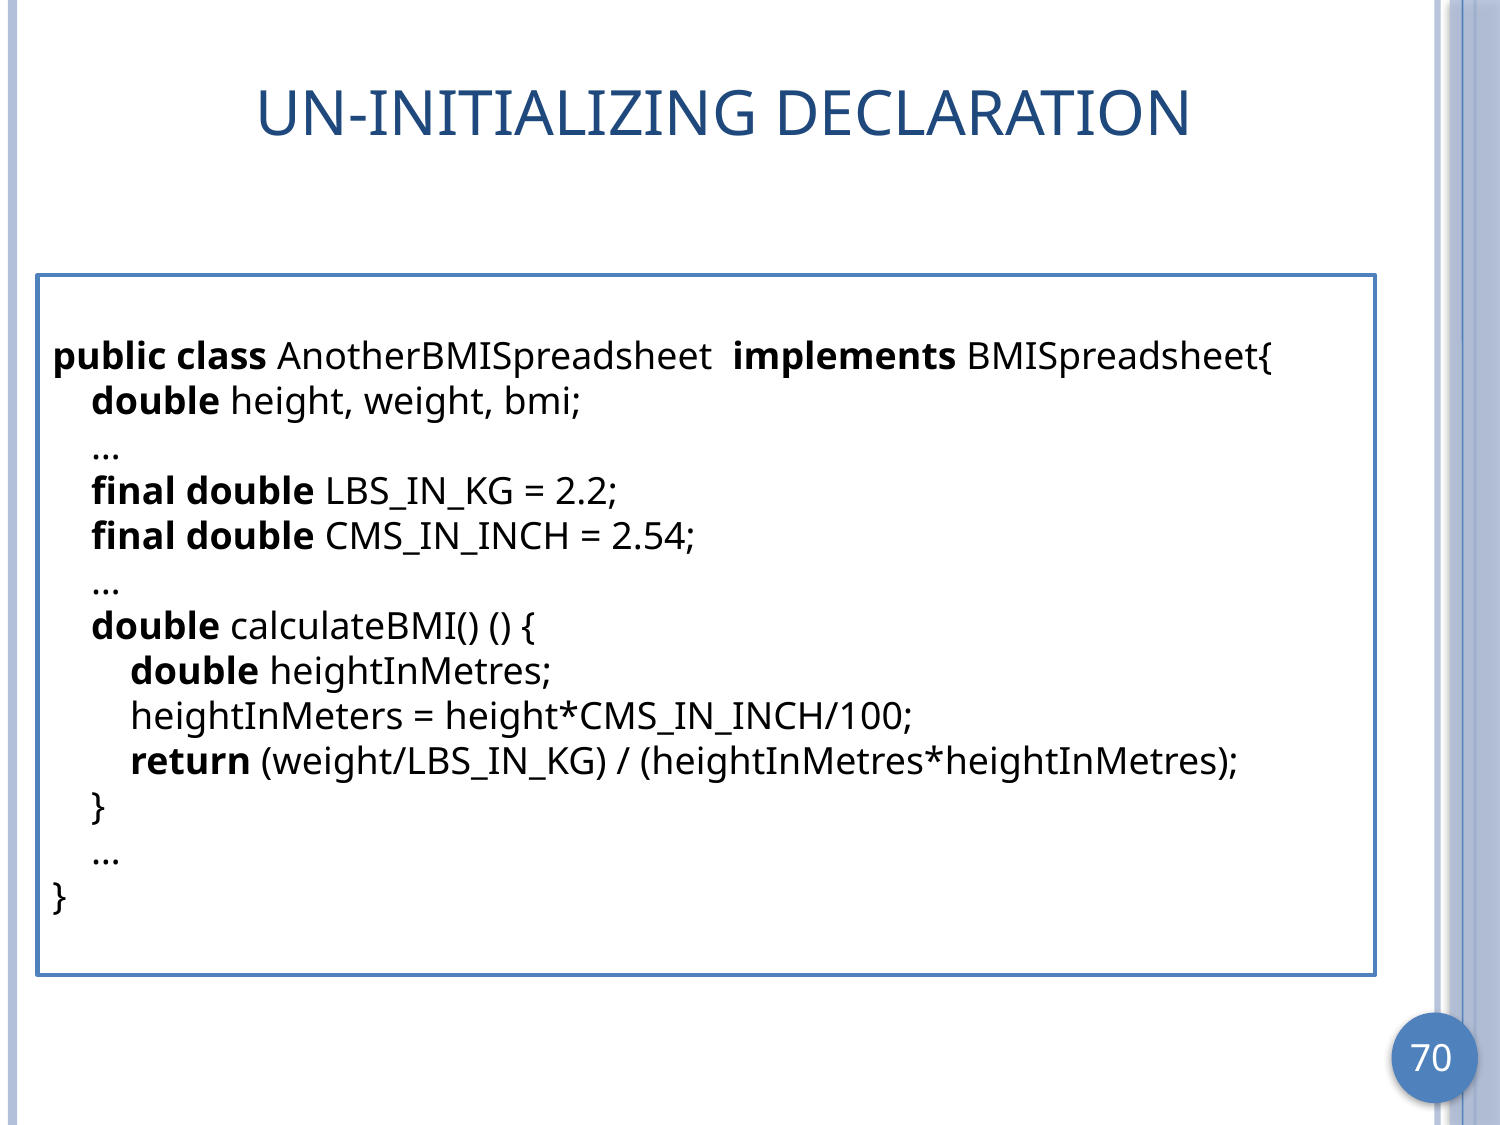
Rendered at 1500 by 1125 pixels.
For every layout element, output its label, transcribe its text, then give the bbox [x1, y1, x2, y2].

title Un-initializing Declaration [75, 45, 1375, 175]
text_box public class AnotherBMISpreadsheet implements BMISpreadsheet{ double height, weight, bmi; … final double LBS_IN_KG = 2.2; final double CMS_IN_INCH = 2.54; … double calculateBMI() () { double heightInMetres; heightInMeters = height*CMS_IN_INCH/100; return (weight/LBS_IN_KG) / (heightInMetres*heightInMetres); } … } [35, 273, 1377, 977]
